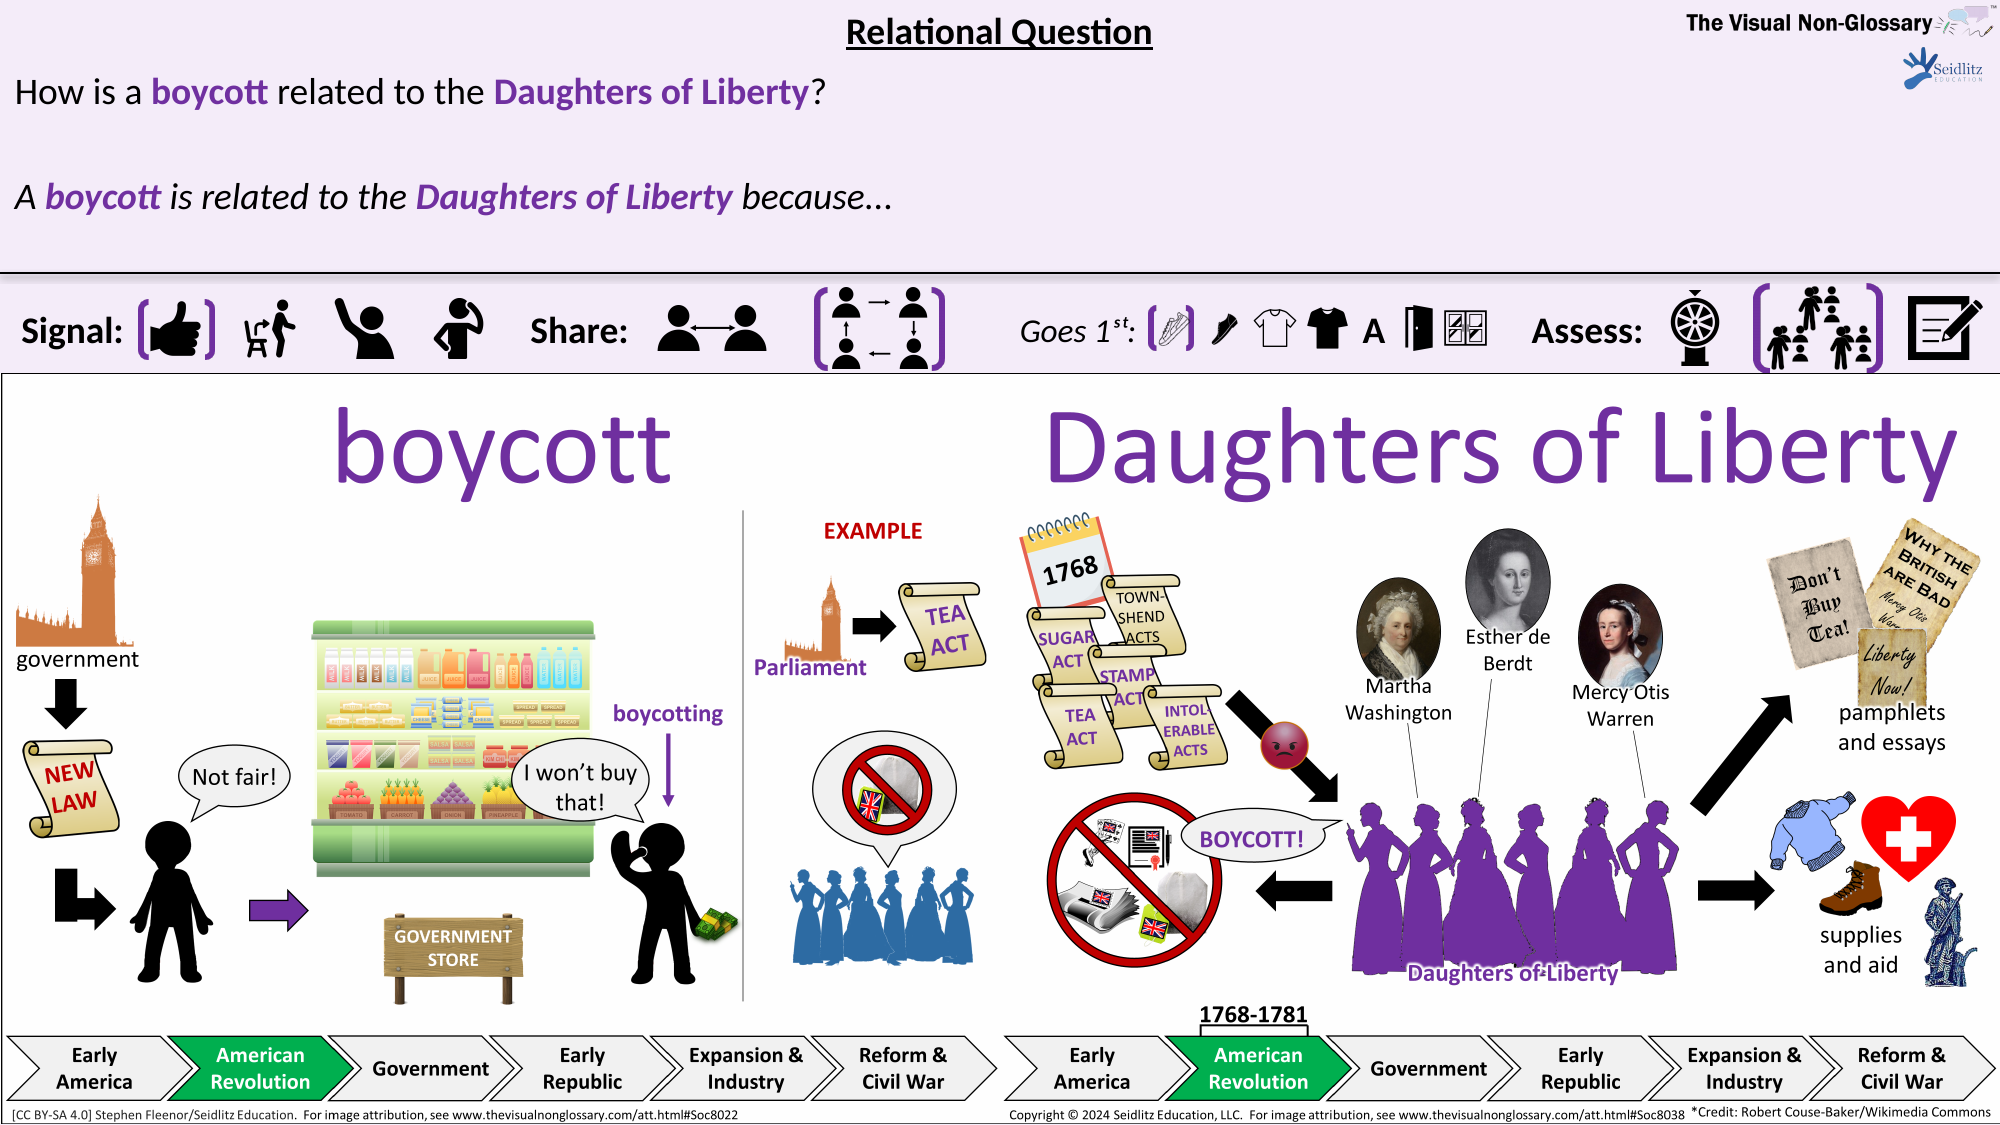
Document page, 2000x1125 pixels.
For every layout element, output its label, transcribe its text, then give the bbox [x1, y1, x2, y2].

picture [1148, 305, 1195, 352]
text_box A boycott is related to the Daughters of Liberty because... [0, 164, 2000, 225]
text_box A [1347, 298, 1401, 359]
picture [1898, 44, 1991, 97]
text_box Signal: [6, 298, 138, 359]
picture [1304, 305, 1351, 352]
picture [814, 287, 946, 371]
text_box Assess: [1516, 298, 1652, 359]
picture [1907, 290, 1984, 367]
text_box Goes 1ˢᵗ: [1005, 301, 1152, 357]
picture [1657, 290, 1733, 367]
picture [239, 298, 301, 359]
picture [334, 298, 395, 359]
picture [656, 305, 769, 352]
text_box Relational Question [831, 0, 1169, 59]
picture [137, 298, 215, 361]
text_box Share: [515, 298, 644, 359]
picture [1672, 0, 2000, 40]
picture [0, 283, 2000, 1124]
picture [1396, 305, 1489, 352]
text_box How is a boycott related to the Daughters of Liberty? [0, 59, 2000, 120]
picture [428, 298, 490, 359]
picture [1252, 305, 1298, 352]
picture [1202, 310, 1241, 349]
